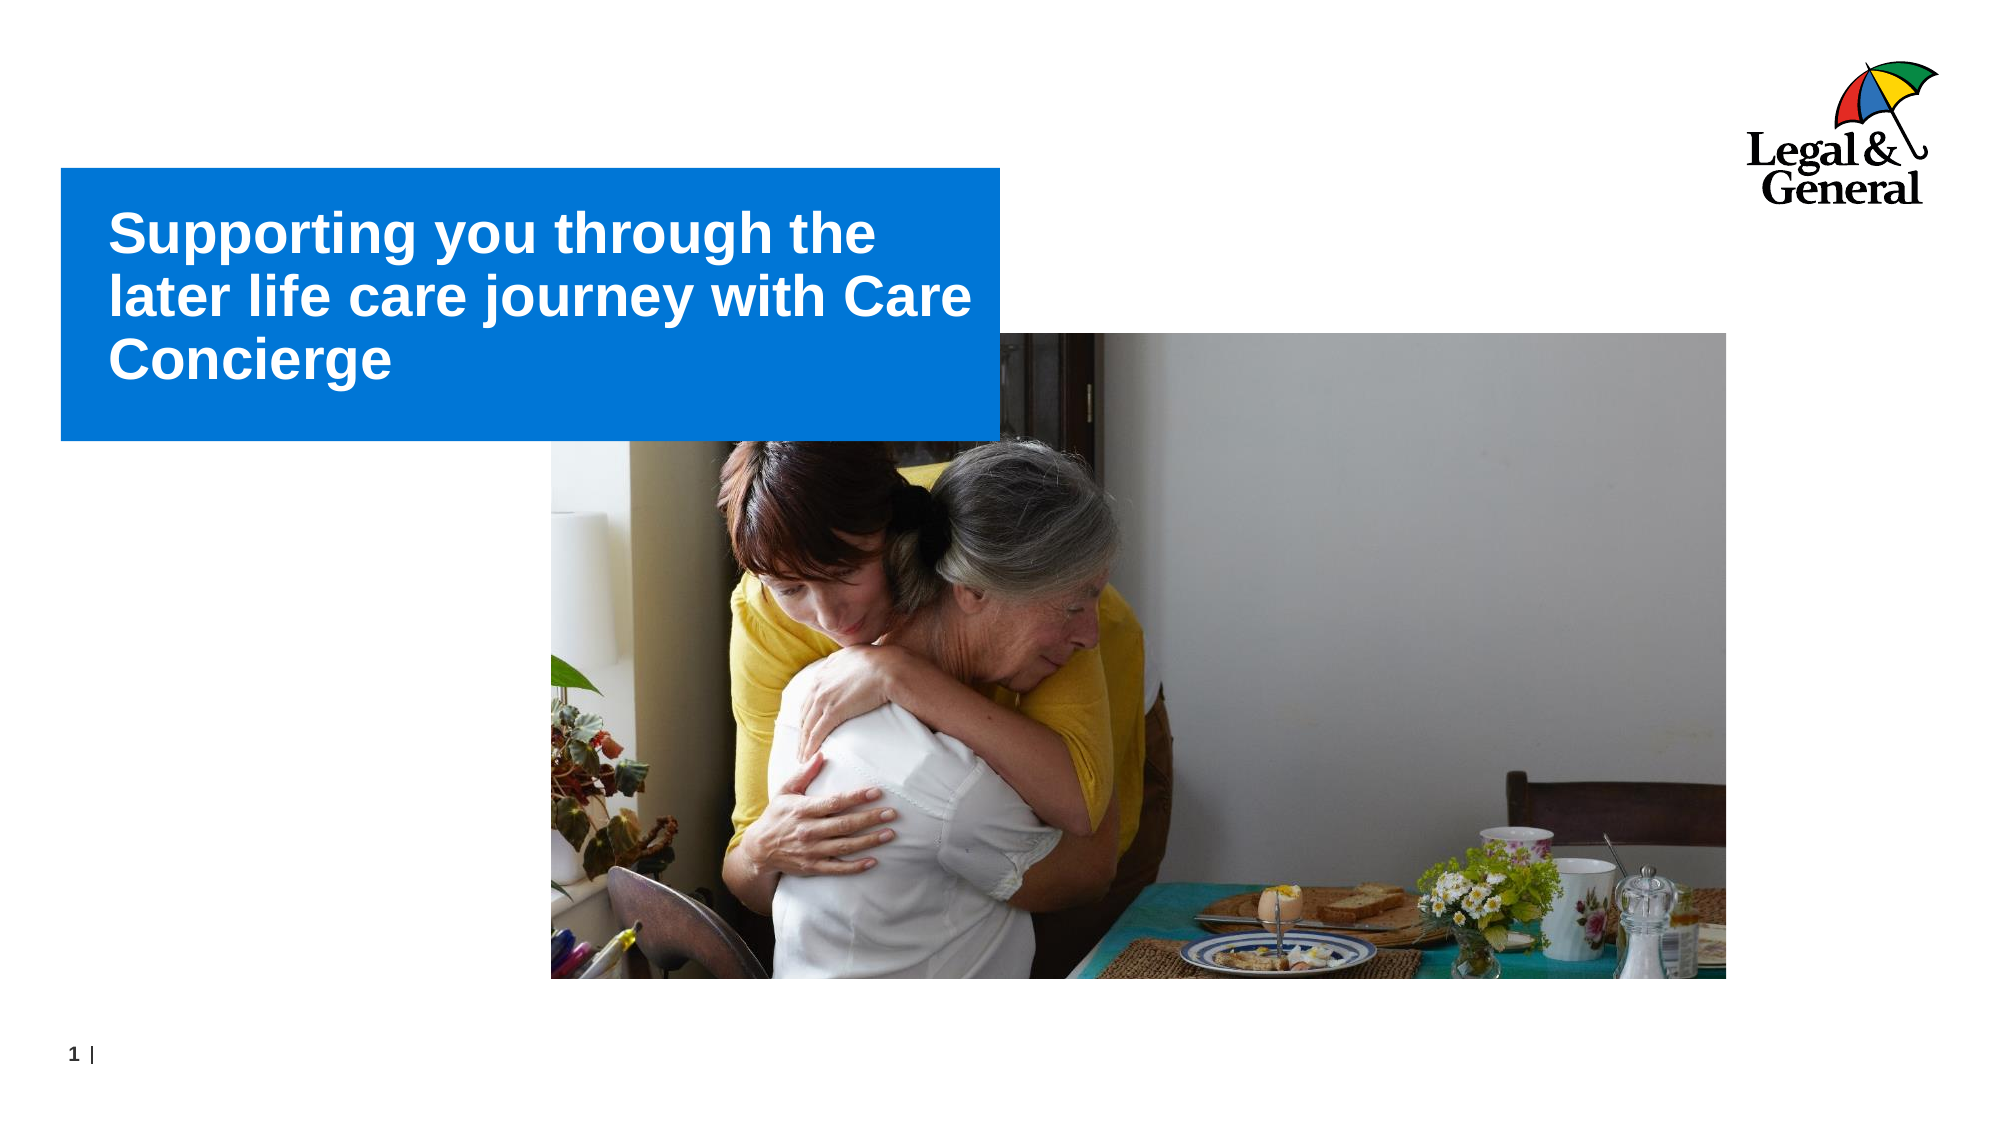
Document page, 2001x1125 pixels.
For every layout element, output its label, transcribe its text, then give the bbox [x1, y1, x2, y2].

title Supporting you through the later life care journey with Care Concierge [60, 167, 1000, 442]
slide_number 1 [8, 1036, 80, 1070]
picture [550, 333, 1727, 979]
